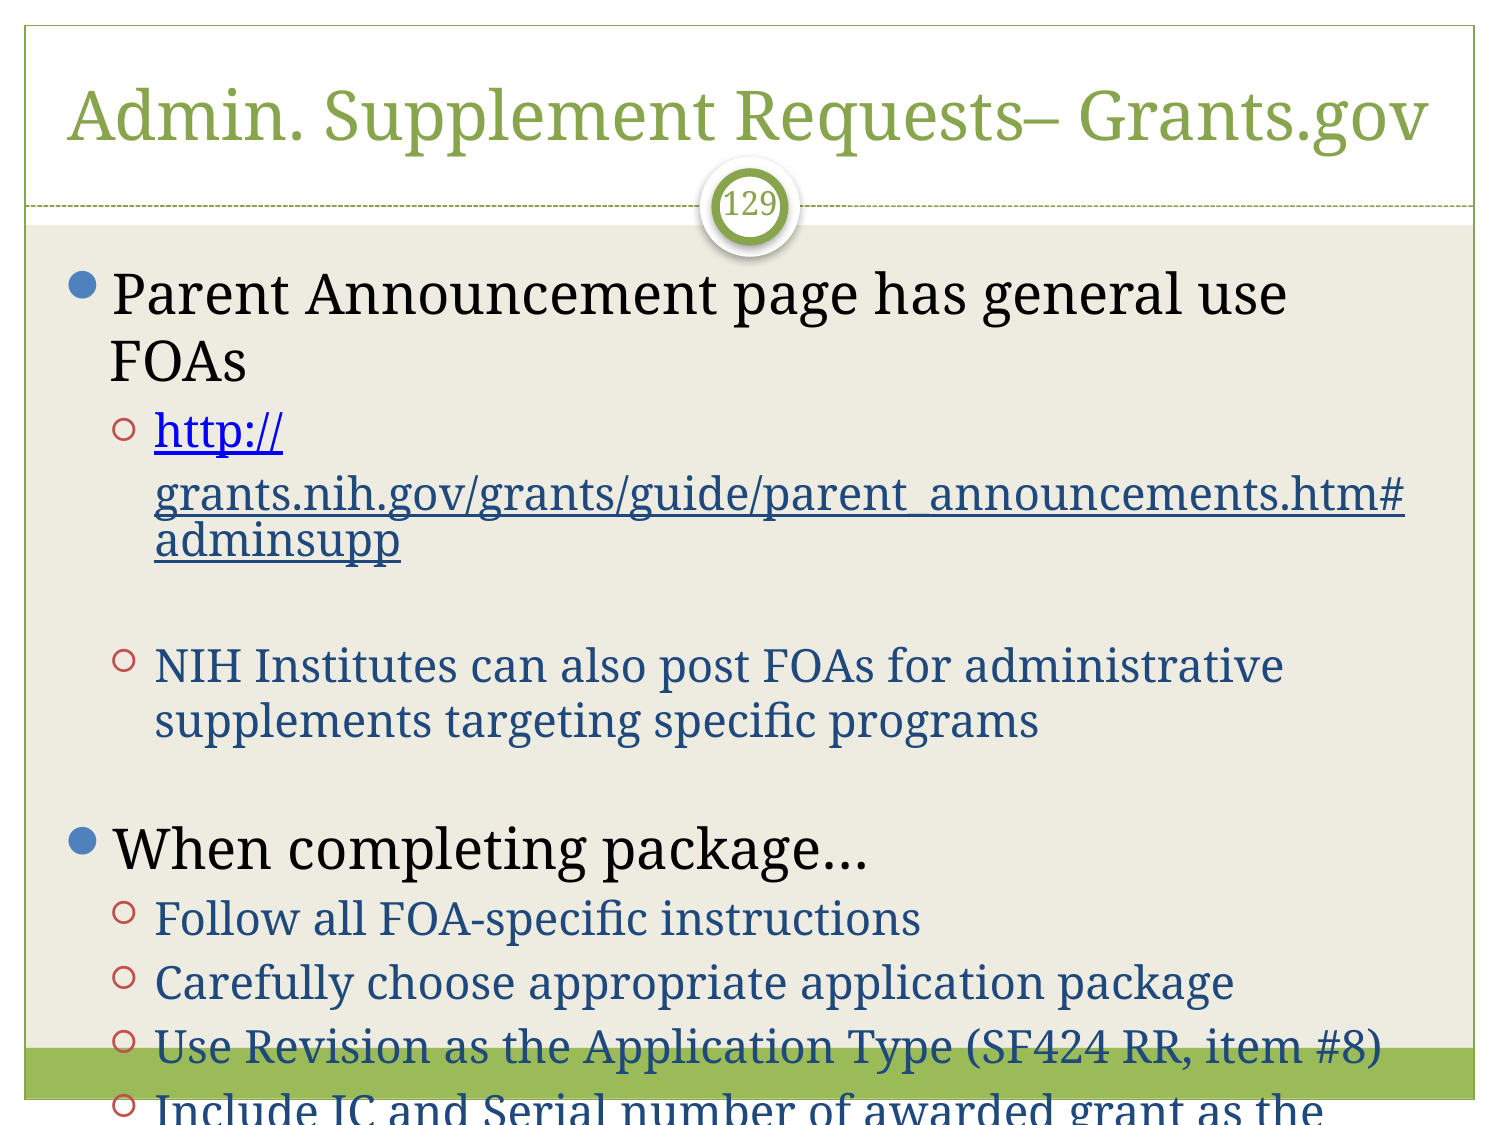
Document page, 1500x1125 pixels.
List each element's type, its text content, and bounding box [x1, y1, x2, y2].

list Parent Announcement page has general use FOAs http://grants.nih.gov/grants/guide/parent_announcements.htm#adminsupp NIH Institutes can also post FOAs for administrative supplements targeting specific programs When completing package… Follow all FOA-specific instructions Carefully choose appropriate application package Use Revision as the Application Type (SF424 RR, item #8) Include IC and Serial number of awarded grant as the Federal Identifier (SF424 RR, item #4a) [49, 250, 1445, 1038]
title Admin. Supplement Requests– Grants.gov [49, 37, 1450, 162]
slide_number 129 [712, 168, 788, 241]
